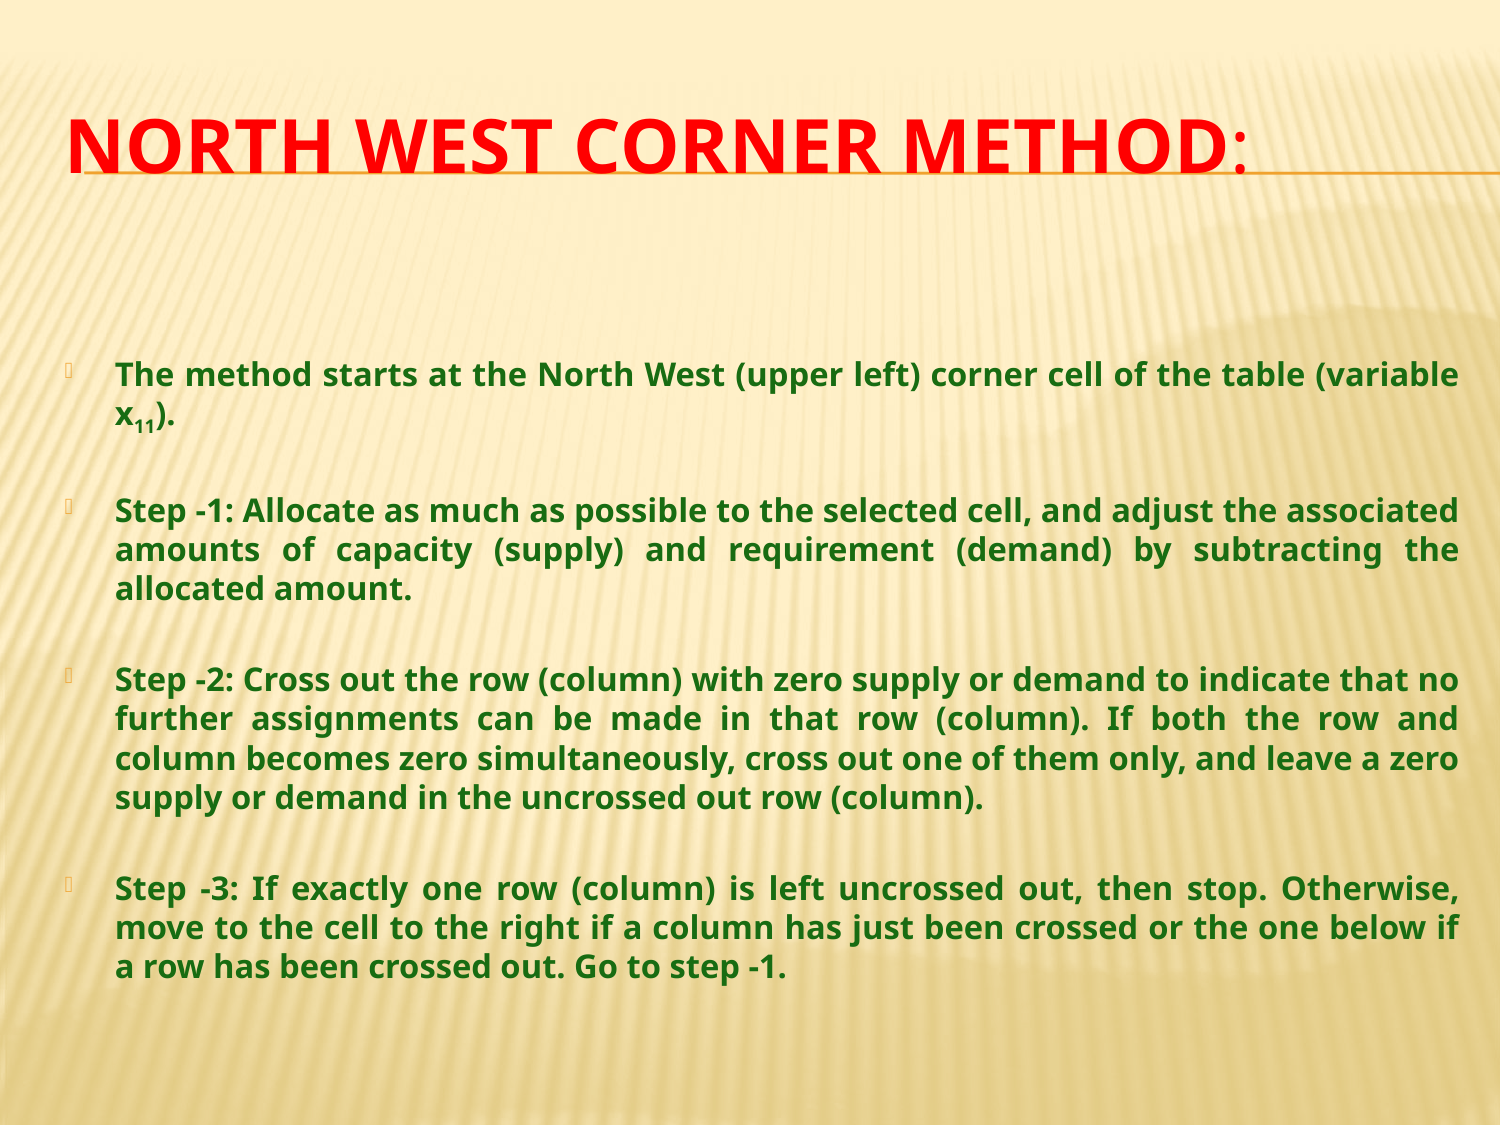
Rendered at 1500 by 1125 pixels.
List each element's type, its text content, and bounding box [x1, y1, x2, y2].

list The method starts at the North West (upper left) corner cell of the table (variable x11). Step -1: Allocate as much as possible to the selected cell, and adjust the associated amounts of capacity (supply) and requirement (demand) by subtracting the allocated amount. Step -2: Cross out the row (column) with zero supply or demand to indicate that no further assignments can be made in that row (column). If both the row and column becomes zero simultaneously, cross out one of them only, and leave a zero supply or demand in the uncrossed out row (column). Step -3: If exactly one row (column) is left uncrossed out, then stop. Otherwise, move to the cell to the right if a column has just been crossed or the one below if a row has been crossed out. Go to step -1. [50, 254, 1475, 998]
title North West Corner Method: [50, 75, 1475, 213]
